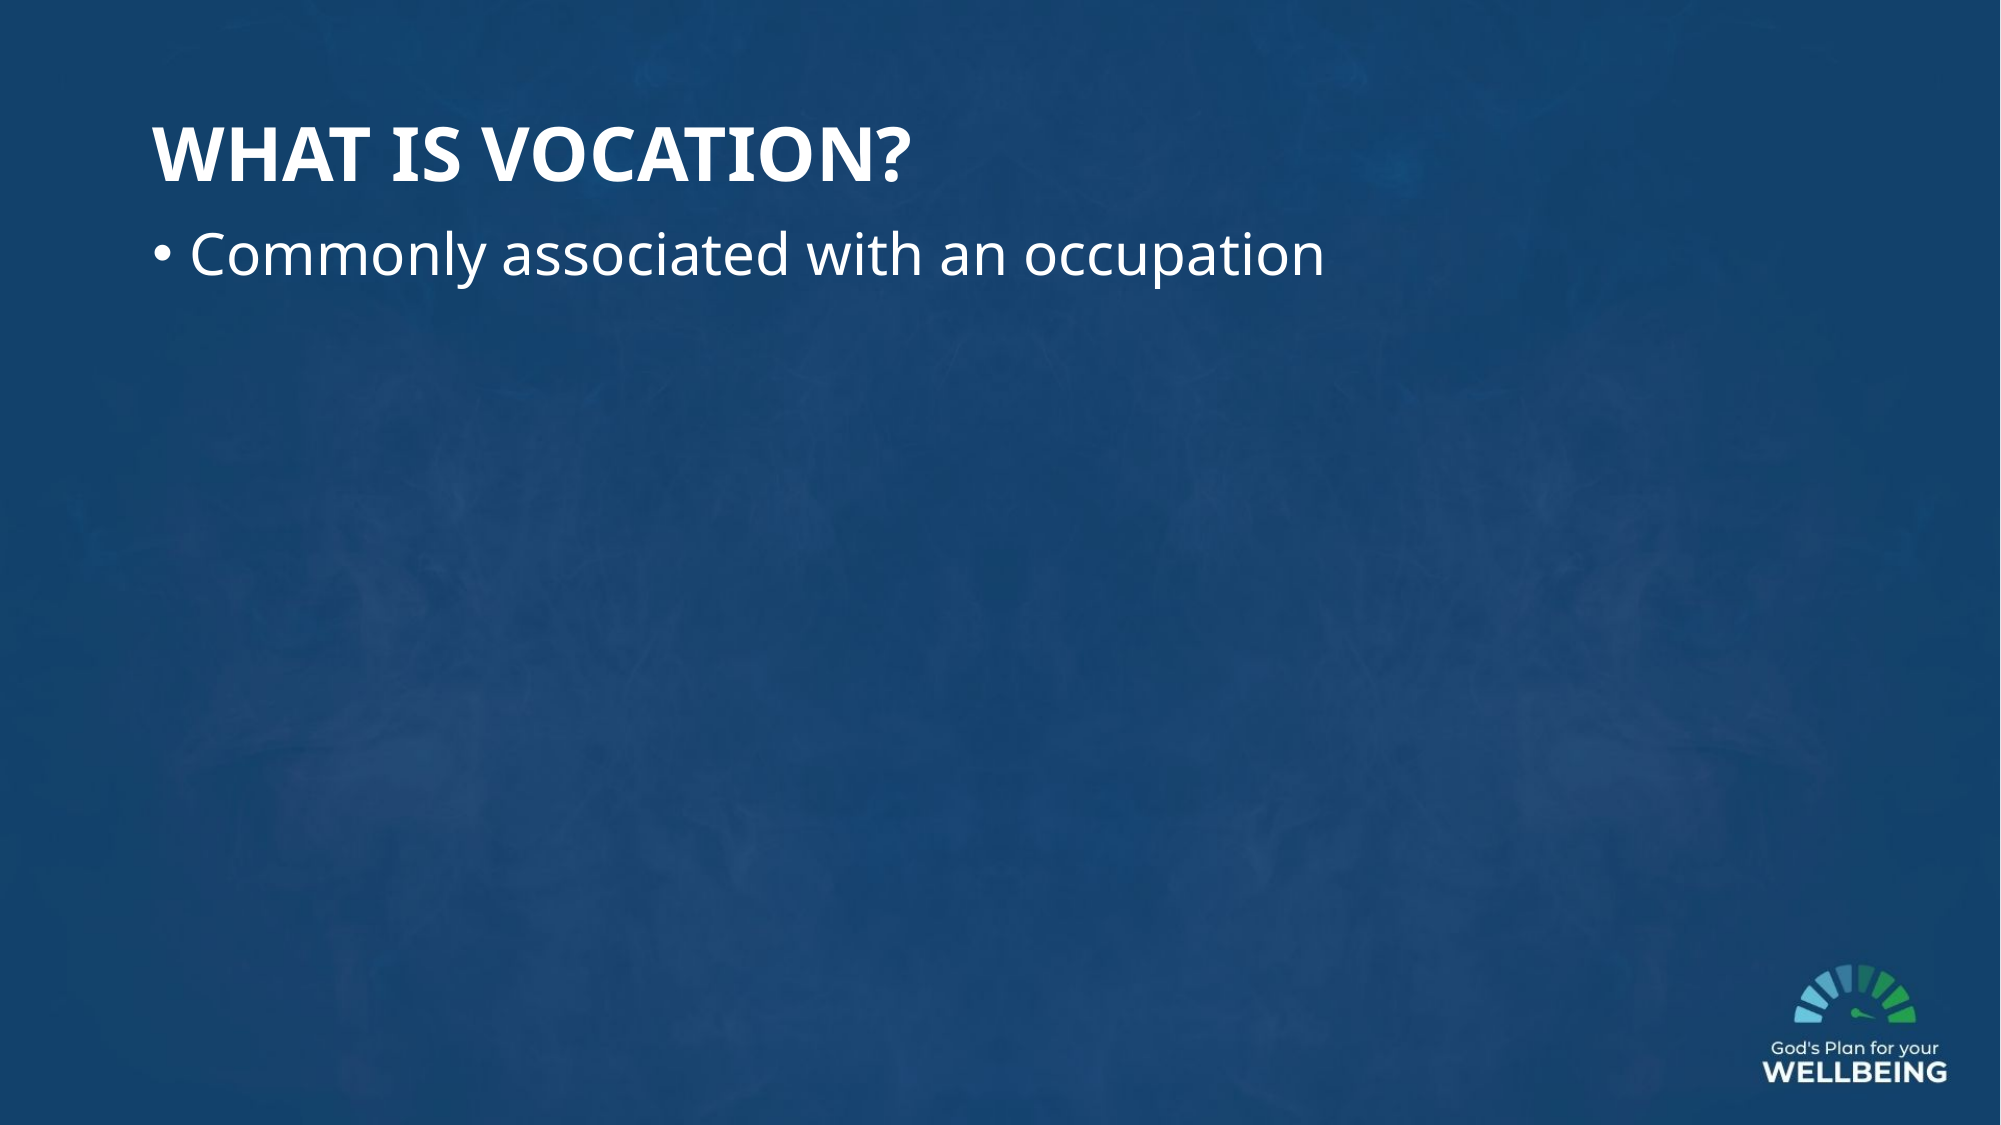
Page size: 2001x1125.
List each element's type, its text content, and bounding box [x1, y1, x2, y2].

picture [0, 0, 2001, 1125]
list WHAT IS VOCATION? Commonly associated with an occupation [137, 98, 1863, 1014]
